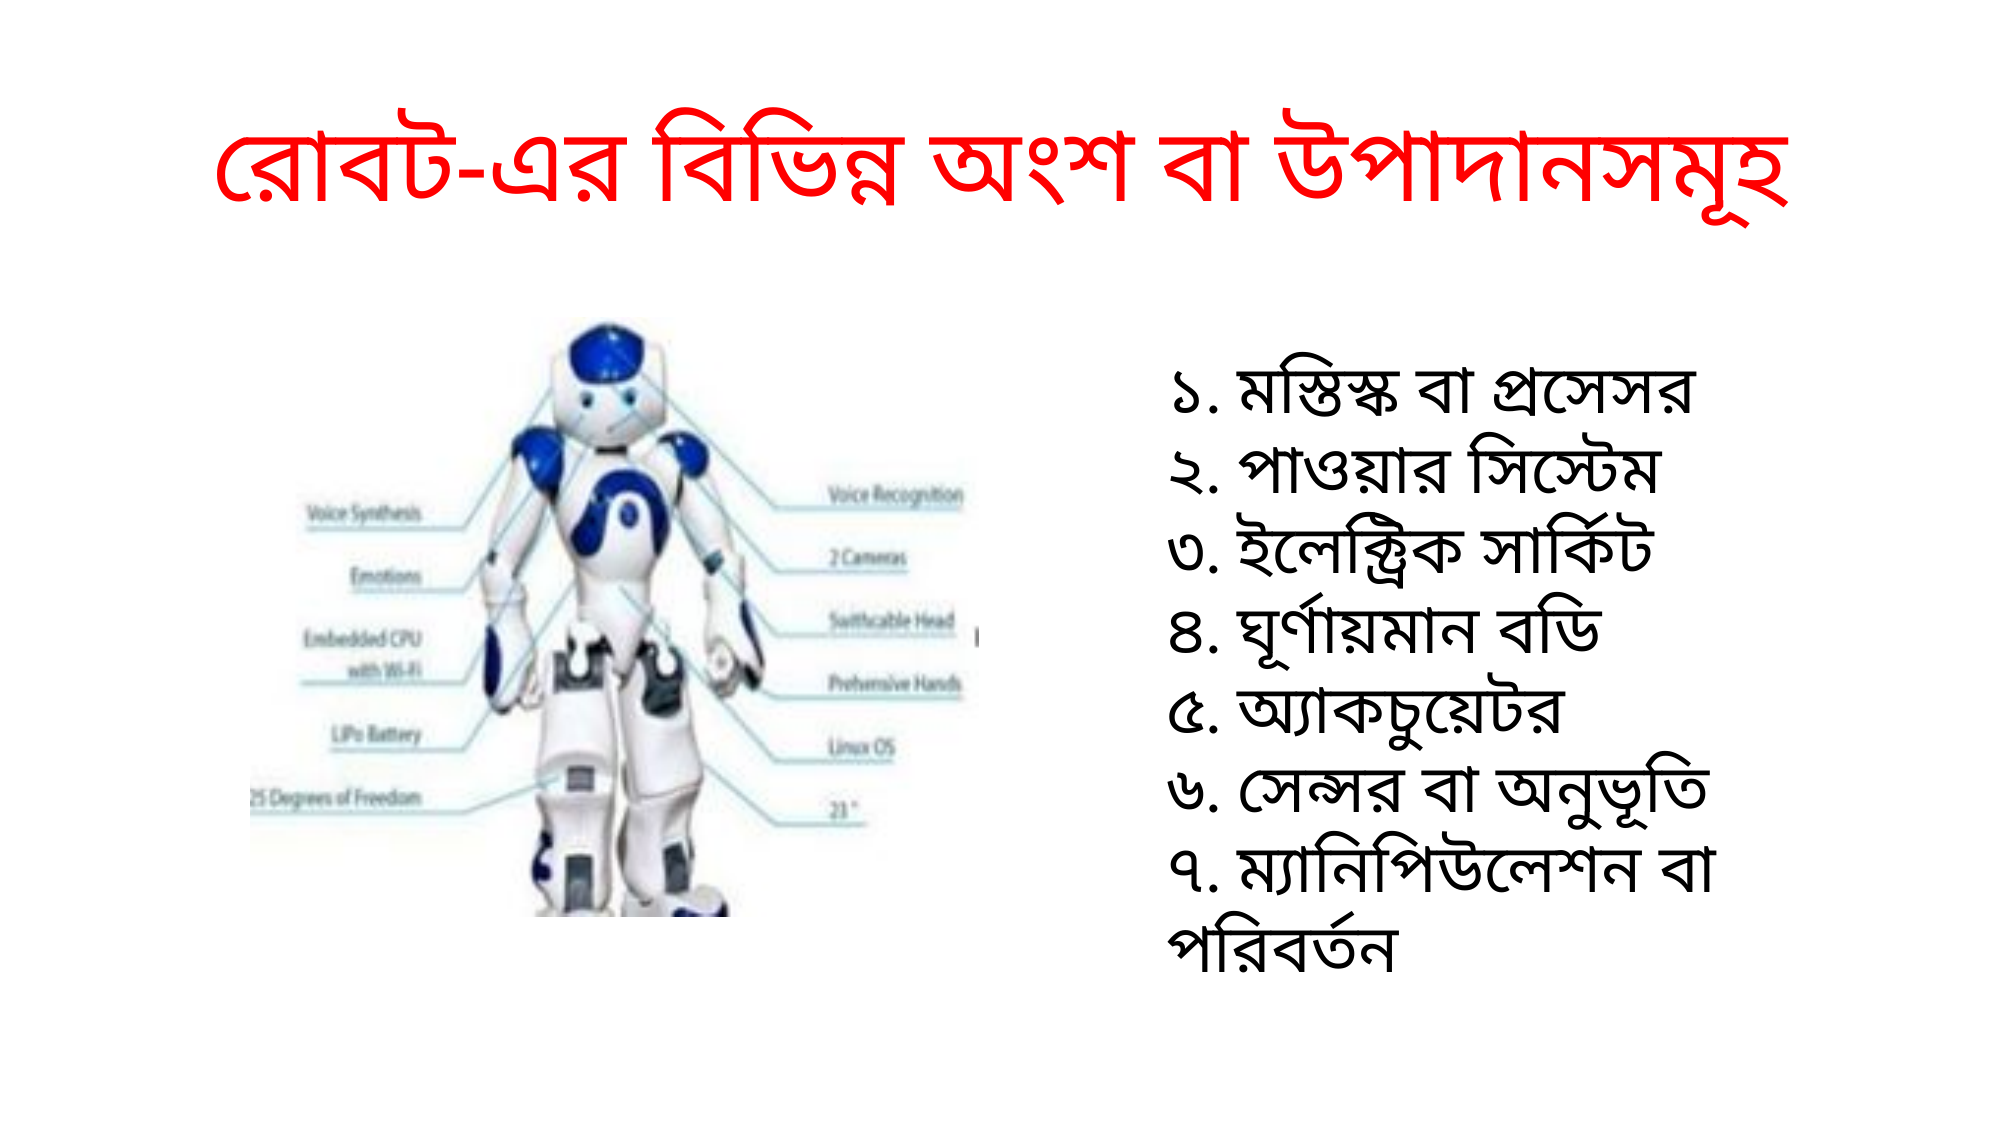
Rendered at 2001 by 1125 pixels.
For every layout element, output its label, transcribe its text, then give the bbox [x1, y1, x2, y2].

title রোবট-এর বিভিন্ন অংশ বা উপাদানসমূহ [137, 59, 1863, 278]
text_box ১. মস্তিস্ক বা প্রসেসর ২. পাওয়ার সিস্টেম ৩. ইলেক্ট্রিক সার্কিট ৪. ঘূর্ণায়মান বডি ৫. অ্যাকচুয়েটর ৬. সেন্সর বা অনুভূতি ৭. ম্যানিপিউলেশন বা পরিবর্তন [1151, 339, 1766, 994]
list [250, 317, 979, 917]
